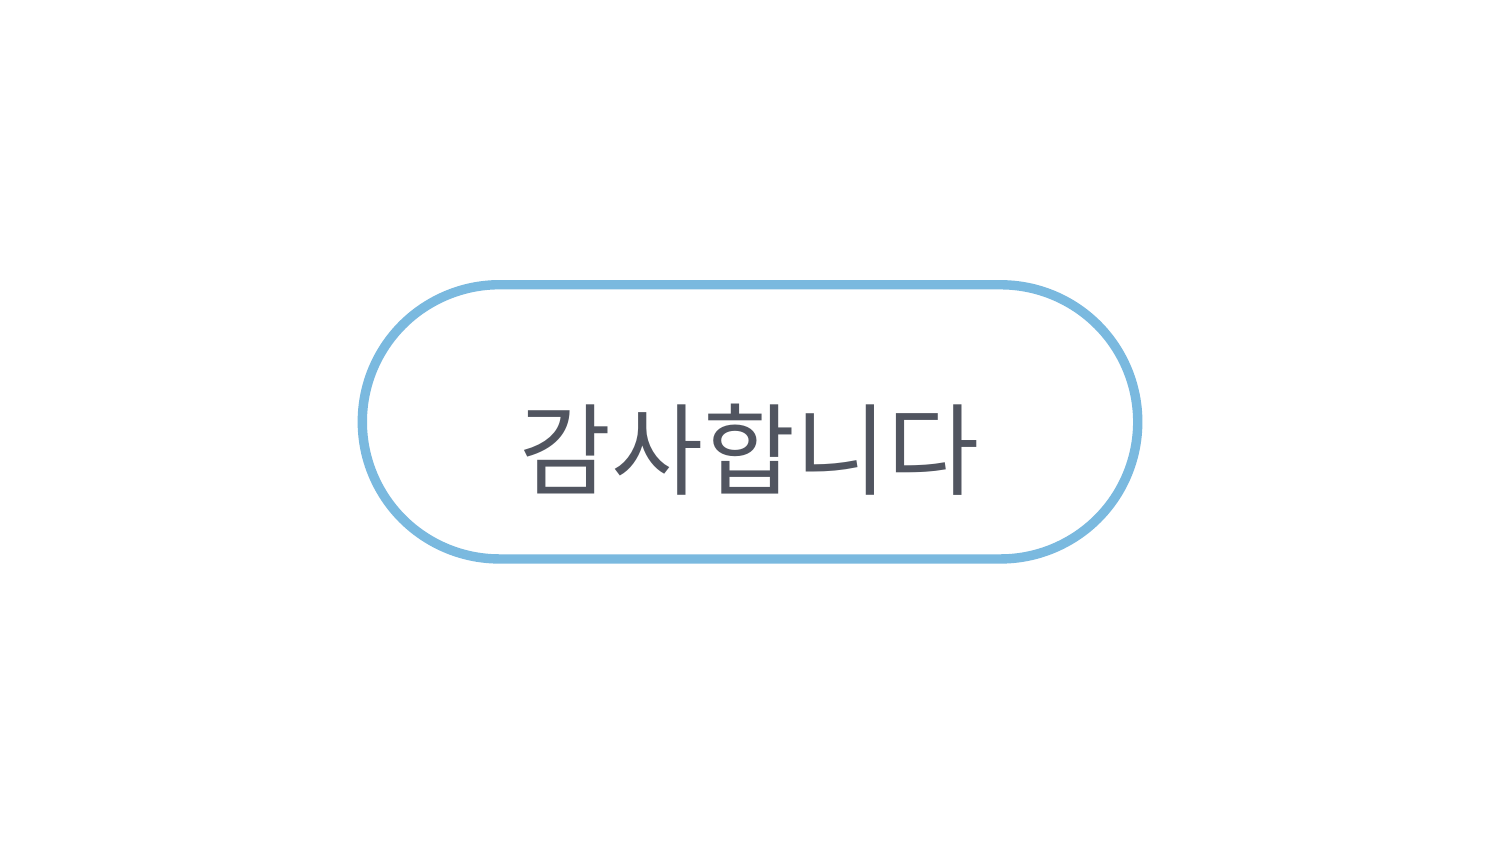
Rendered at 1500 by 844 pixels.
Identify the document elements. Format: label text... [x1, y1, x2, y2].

text_box [361, 283, 1139, 560]
text_box 감사합니다 [410, 319, 1090, 515]
